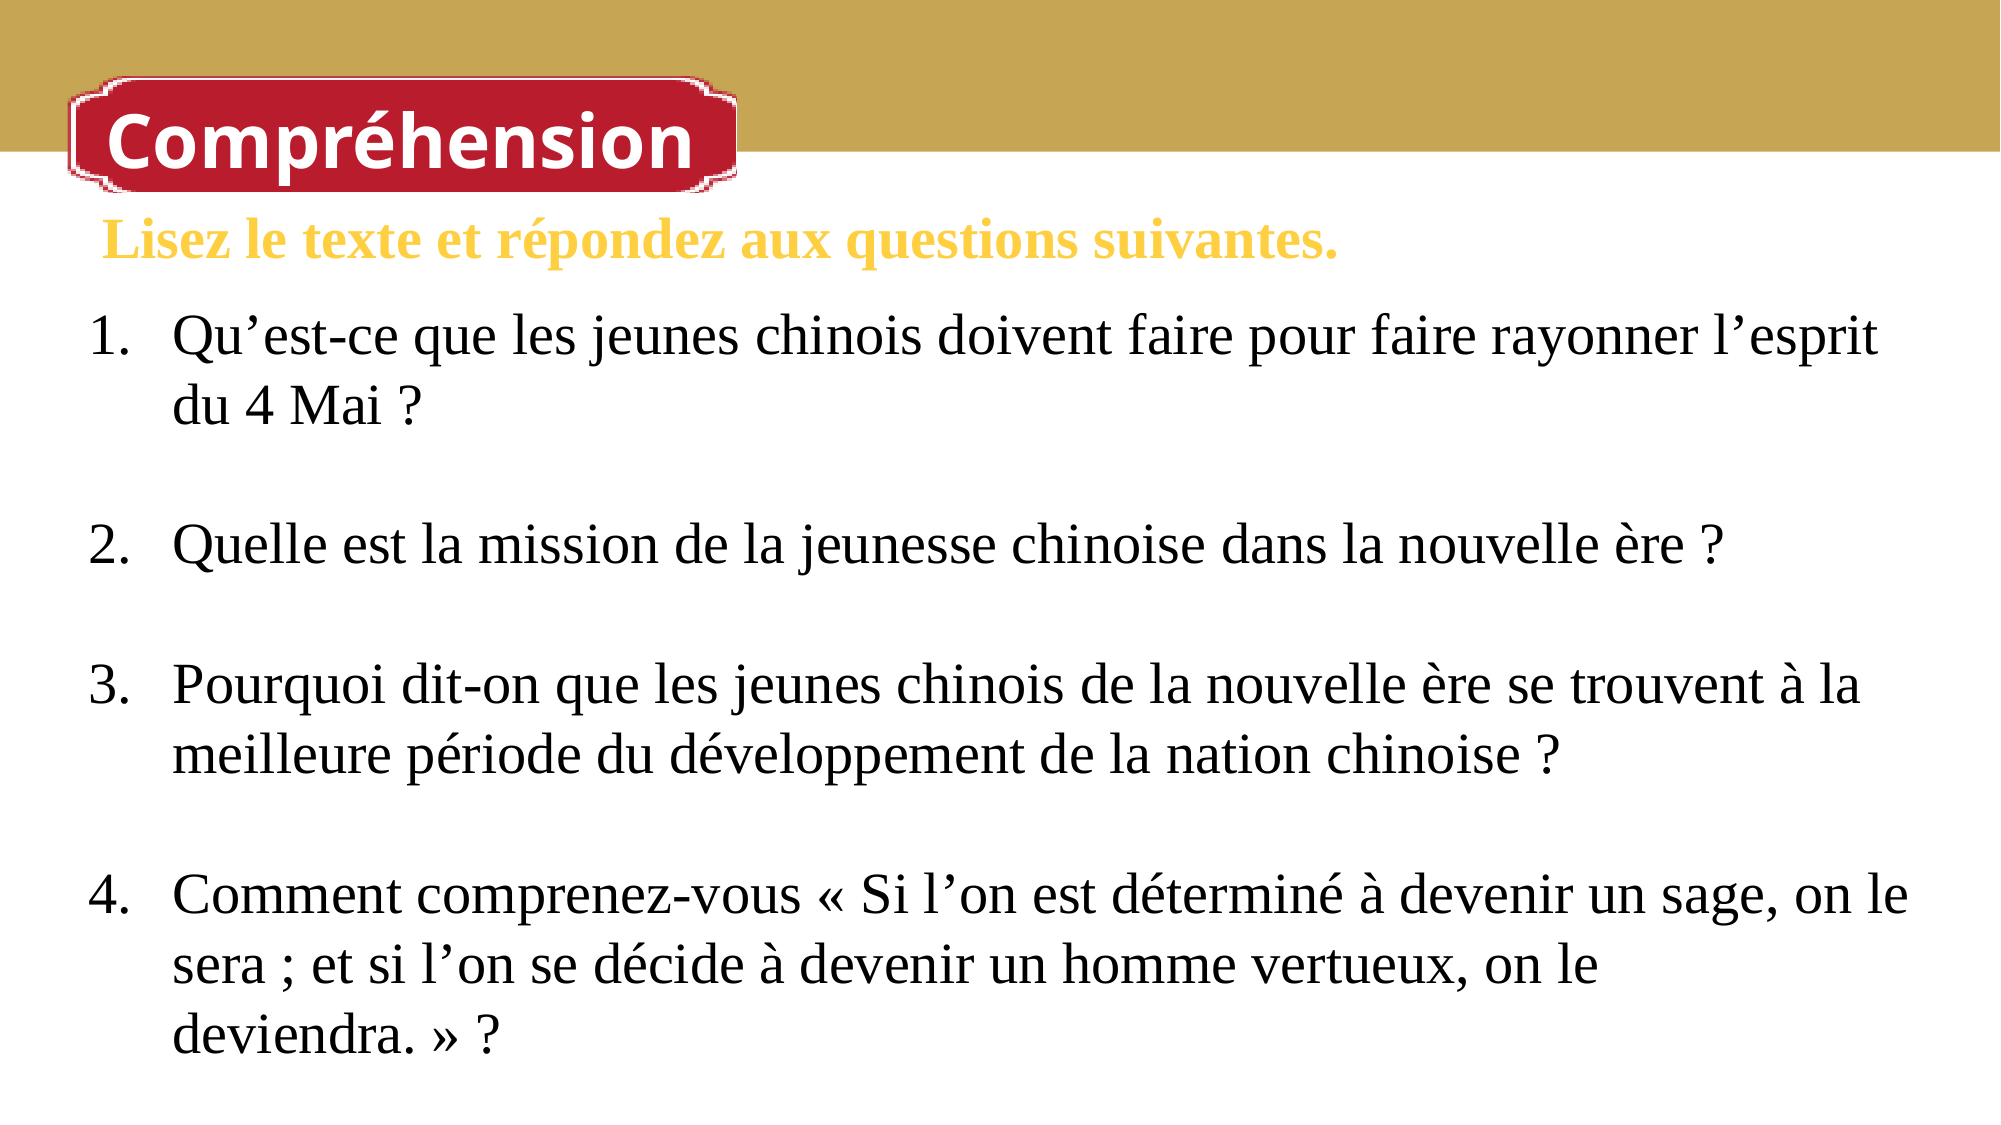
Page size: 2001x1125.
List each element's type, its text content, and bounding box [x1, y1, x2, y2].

text_box Lisez le texte et répondez aux questions suivantes. [87, 192, 1533, 273]
text_box [0, 0, 2000, 153]
picture [67, 76, 737, 193]
text_box Qu’est-ce que les jeunes chinois doivent faire pour faire rayonner l’esprit du 4 Mai ? Quelle est la mission de la jeunesse chinoise dans la nouvelle ère ? Pourquoi dit-on que les jeunes chinois de la nouvelle ère se trouvent à la meilleure période du développement de la nation chinoise ? Comment comprenez-vous « Si l’on est déterminé à devenir un sage, on le sera ; et si l’on se décide à devenir un homme vertueux, on le deviendra. » ? [73, 288, 1950, 1052]
